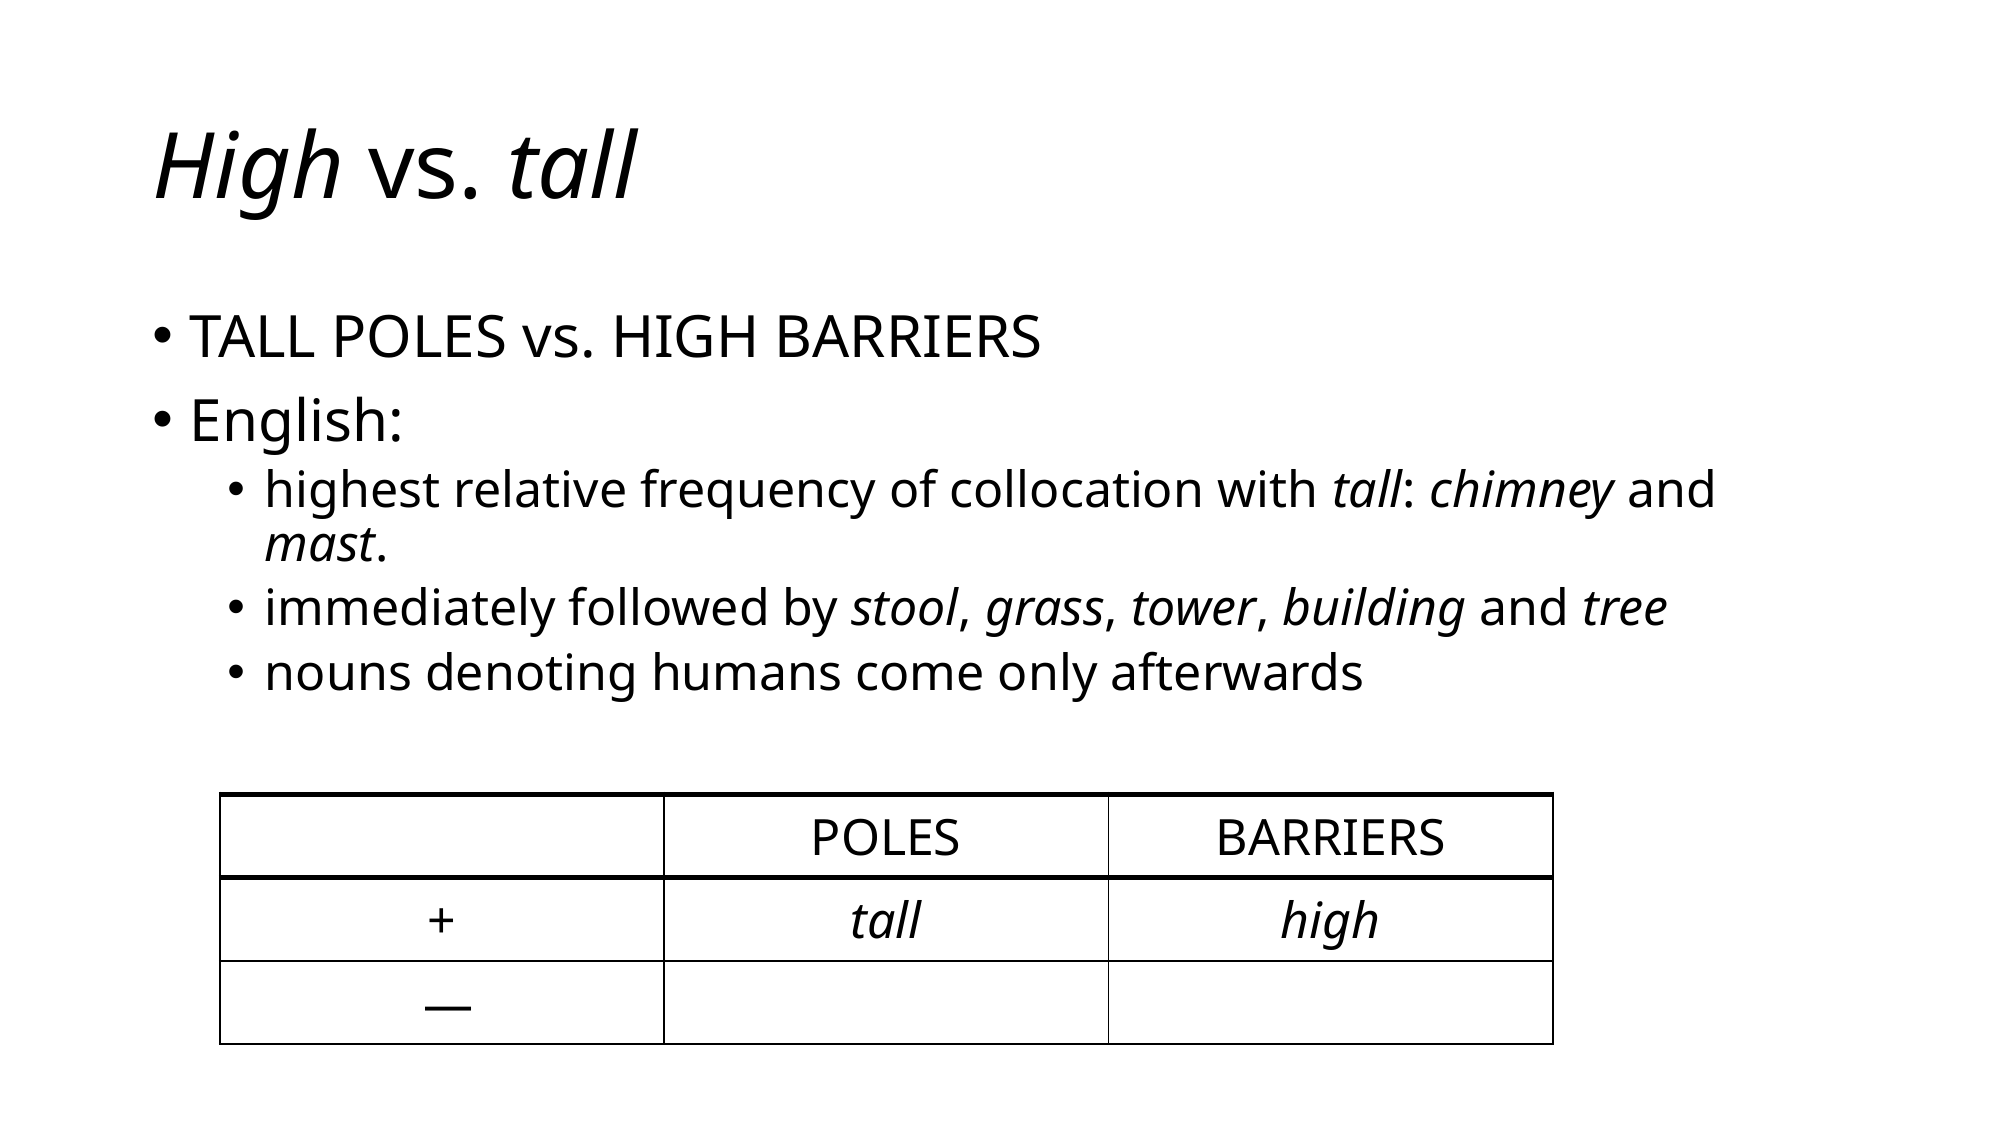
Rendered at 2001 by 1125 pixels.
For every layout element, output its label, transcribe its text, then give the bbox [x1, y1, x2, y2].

table_cell tall [665, 880, 1108, 960]
list tall poles vs. high barriers English: highest relative frequency of collocation with tall: chimney and mast. immediately followed by stool, grass, tower, building and tree nouns denoting humans come only afterwards [137, 299, 1863, 1014]
table_header [221, 797, 663, 875]
table_cell high [1109, 880, 1552, 960]
table_cell + [221, 880, 663, 960]
table_cell [1109, 962, 1552, 1043]
table_header barriers [1109, 797, 1552, 875]
table_header poles [665, 797, 1108, 875]
table_cell — [221, 962, 663, 1043]
table_cell [665, 962, 1108, 1043]
title High vs. tall [137, 59, 1863, 278]
